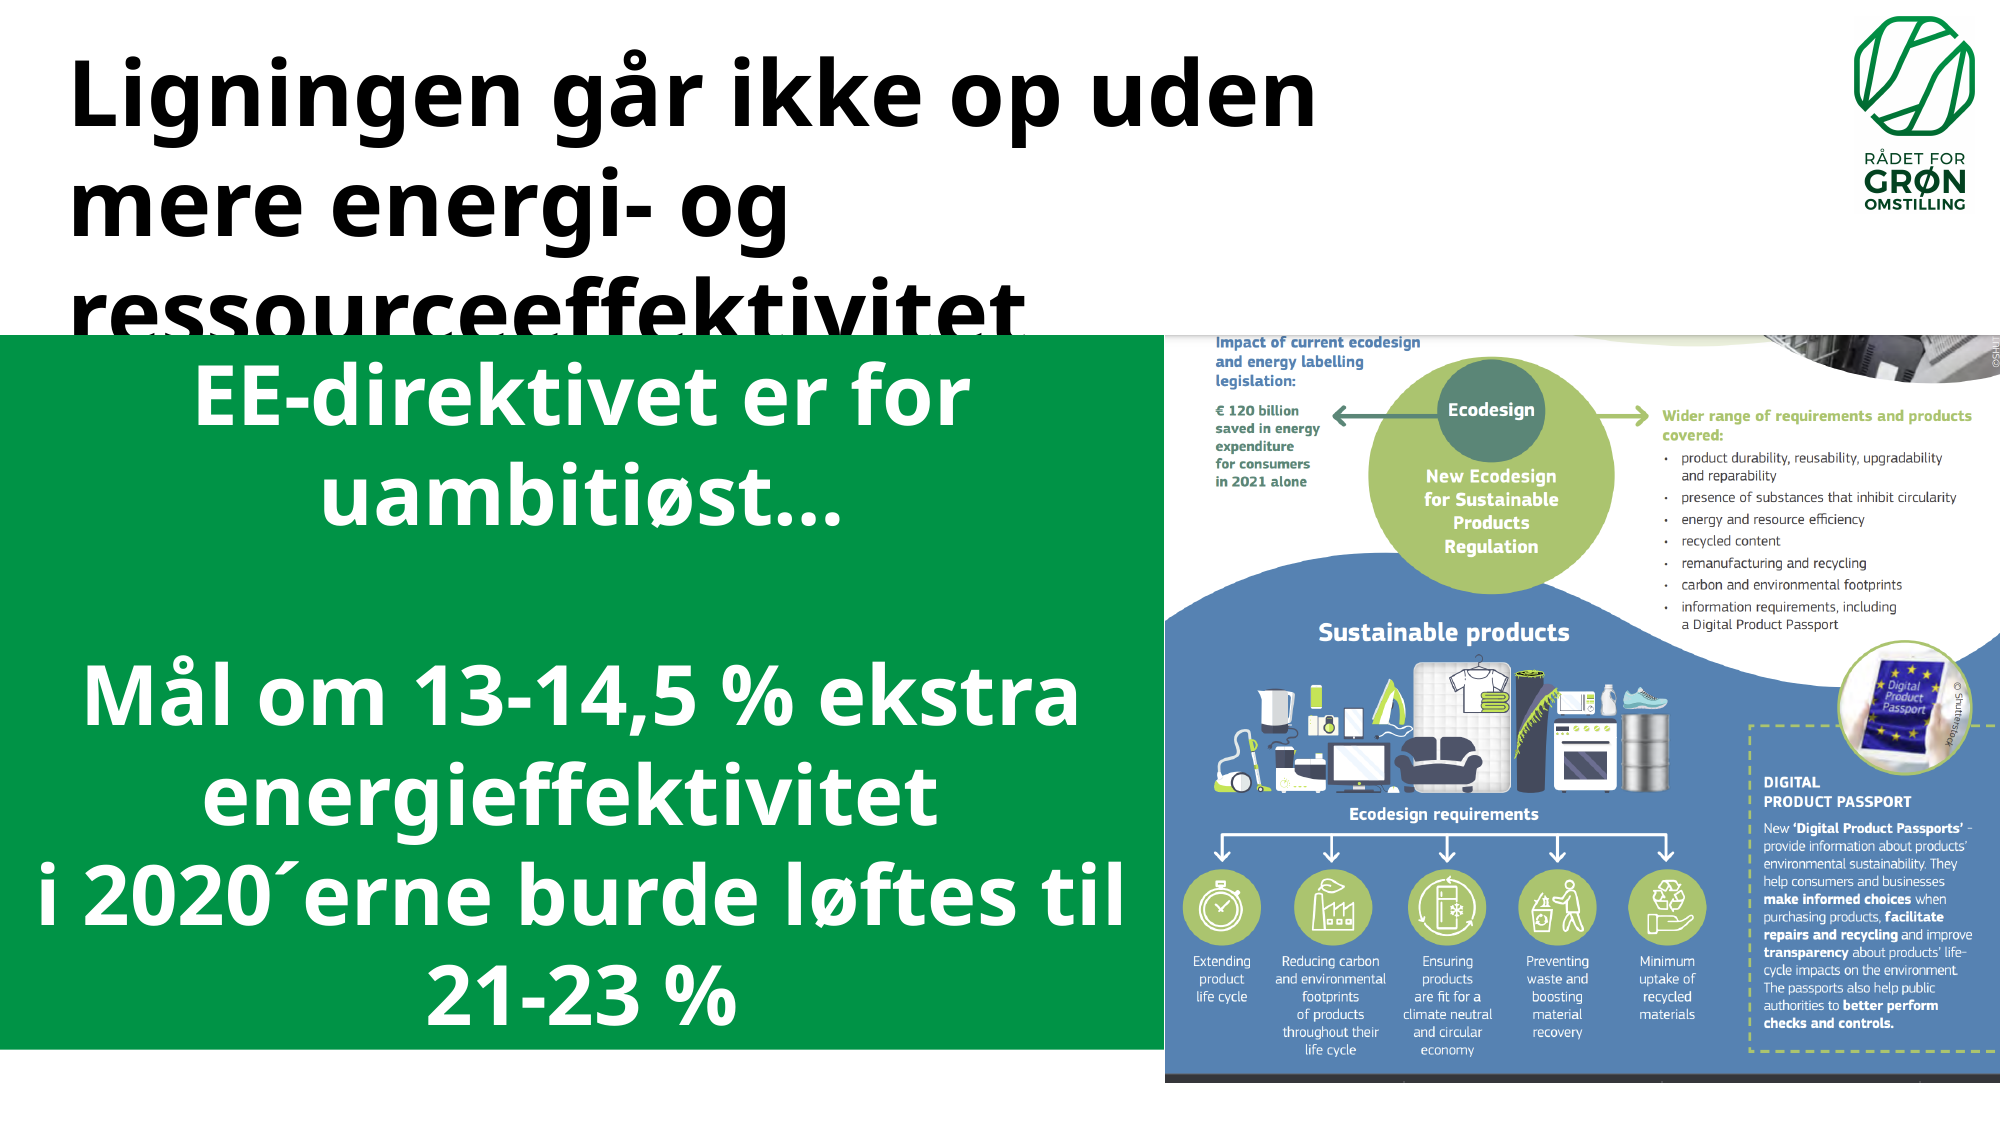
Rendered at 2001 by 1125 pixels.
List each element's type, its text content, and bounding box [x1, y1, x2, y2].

picture [1165, 334, 2000, 1083]
text_box EE-direktivet er for uambitiøst… Mål om 13-14,5 % ekstra energieffektivitet i 2020´erne burde løftes til 21-23 % [0, 335, 1164, 1050]
picture [1854, 16, 1975, 214]
text_box Ligningen går ikke op uden mere energi- og ressourceeffektivitet [52, 27, 1775, 372]
